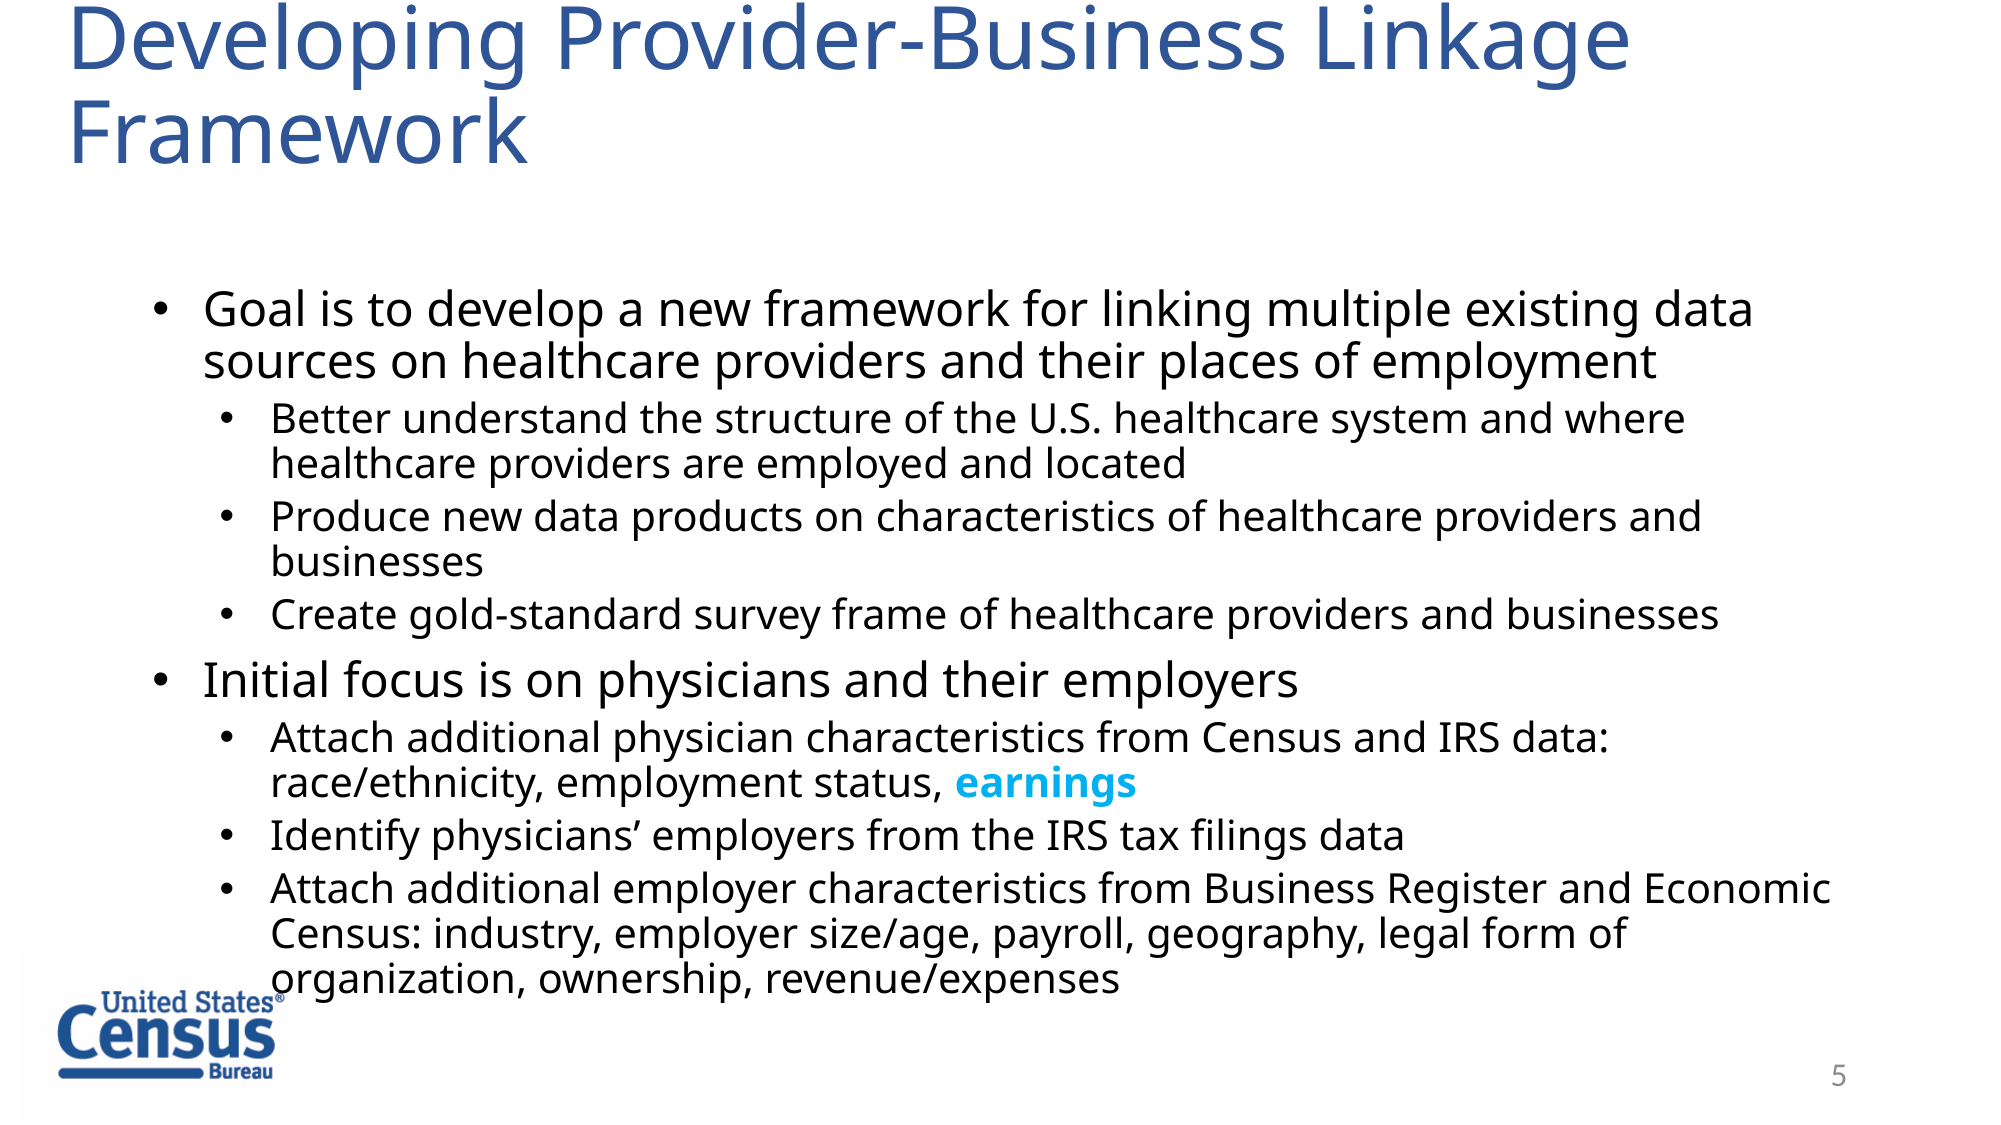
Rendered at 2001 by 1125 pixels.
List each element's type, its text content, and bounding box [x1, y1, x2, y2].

text_box Goal is to develop a new framework for linking multiple existing data sources on healthcare providers and their places of employment Better understand the structure of the U.S. healthcare system and where healthcare providers are employed and located Produce new data products on characteristics of healthcare providers and businesses Create gold-standard survey frame of healthcare providers and businesses Initial focus is on physicians and their employers Attach additional physician characteristics from Census and IRS data: race/ethnicity, employment status, earnings Identify physicians’ employers from the IRS tax filings data Attach additional employer characteristics from Business Register and Economic Census: industry, employer size/age, payroll, geography, legal form of organization, ownership, revenue/expenses [137, 277, 1863, 1014]
picture [18, 950, 316, 1120]
text_box Developing Provider-Business Linkage Framework [51, 32, 2000, 191]
slide_number 5 [1412, 1042, 1863, 1103]
